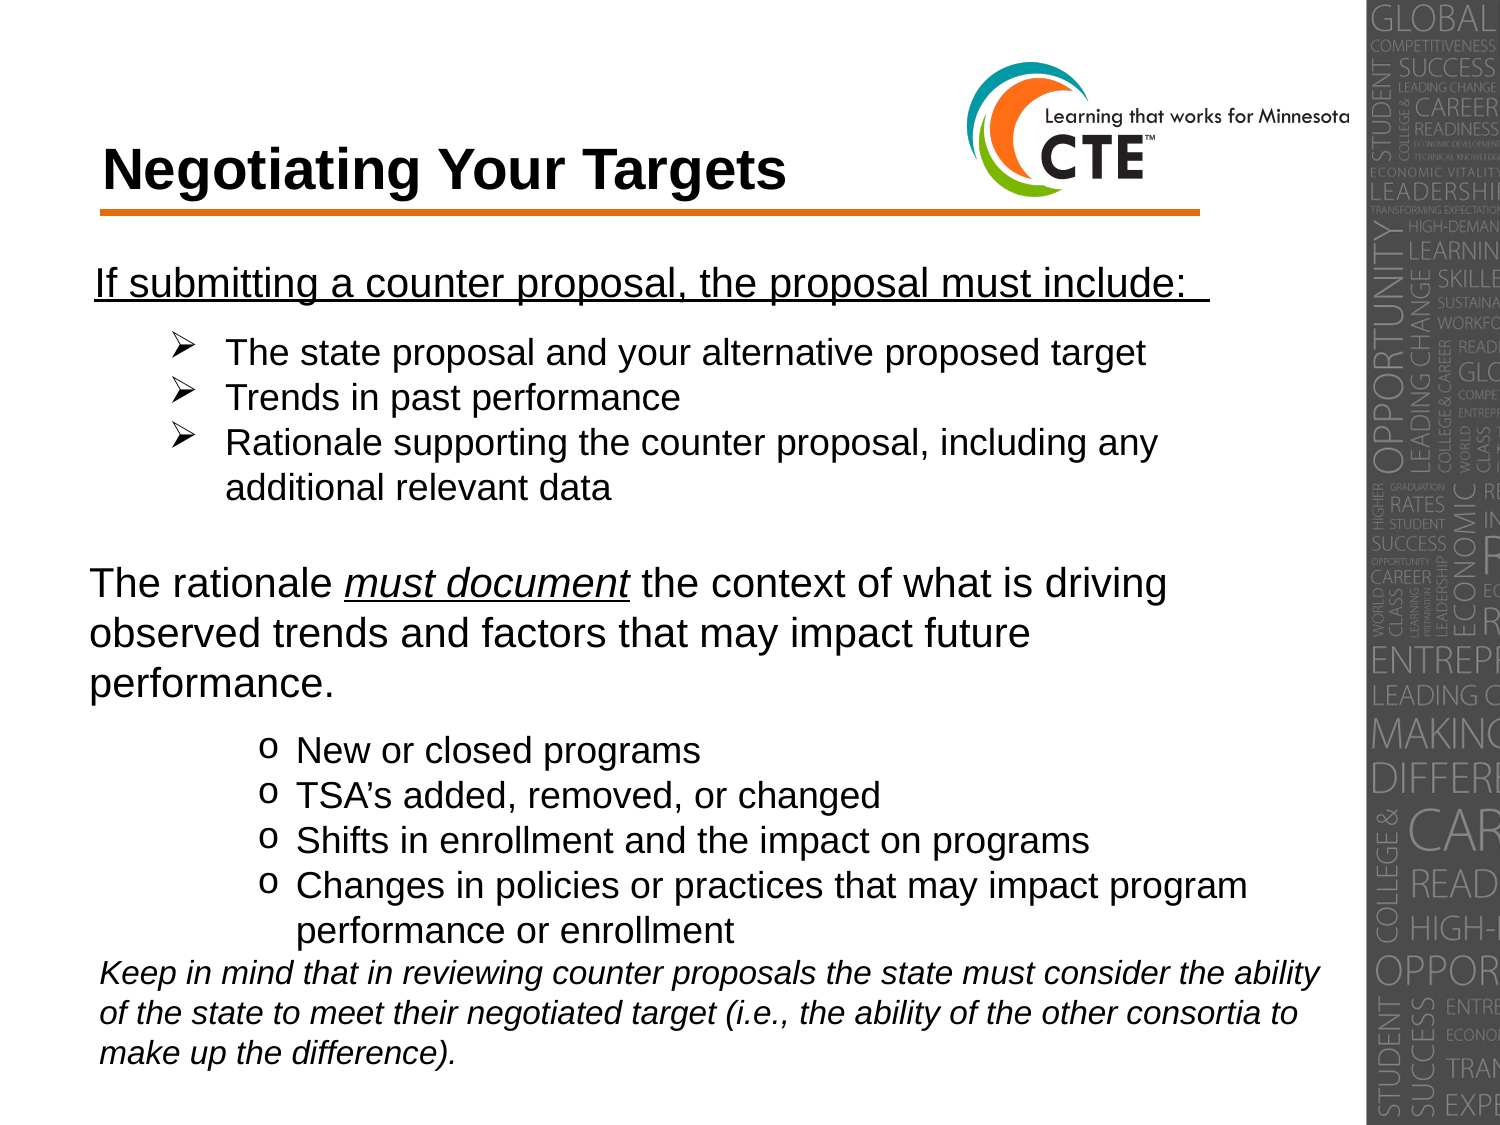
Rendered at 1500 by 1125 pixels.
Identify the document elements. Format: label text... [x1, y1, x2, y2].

text_box The rationale must document the context of what is driving observed trends and factors that may impact future performance. New or closed programs TSA’s added, removed, or changed Shifts in enrollment and the impact on programs Changes in policies or practices that may impact program performance or enrollment [74, 523, 1300, 919]
picture [0, 0, 1500, 1125]
text_box The state proposal and your alternative proposed target Trends in past performance Rationale supporting the counter proposal, including any additional relevant data [154, 320, 1221, 515]
text_box Keep in mind that in reviewing counter proposals the state must consider the ability of the state to meet their negotiated target (i.e., the ability of the other consortia to make up the difference). [37, 919, 1338, 1079]
text_box Negotiating Your Targets [87, 107, 1338, 225]
text_box If submitting a counter proposal, the proposal must include: [79, 223, 1243, 313]
